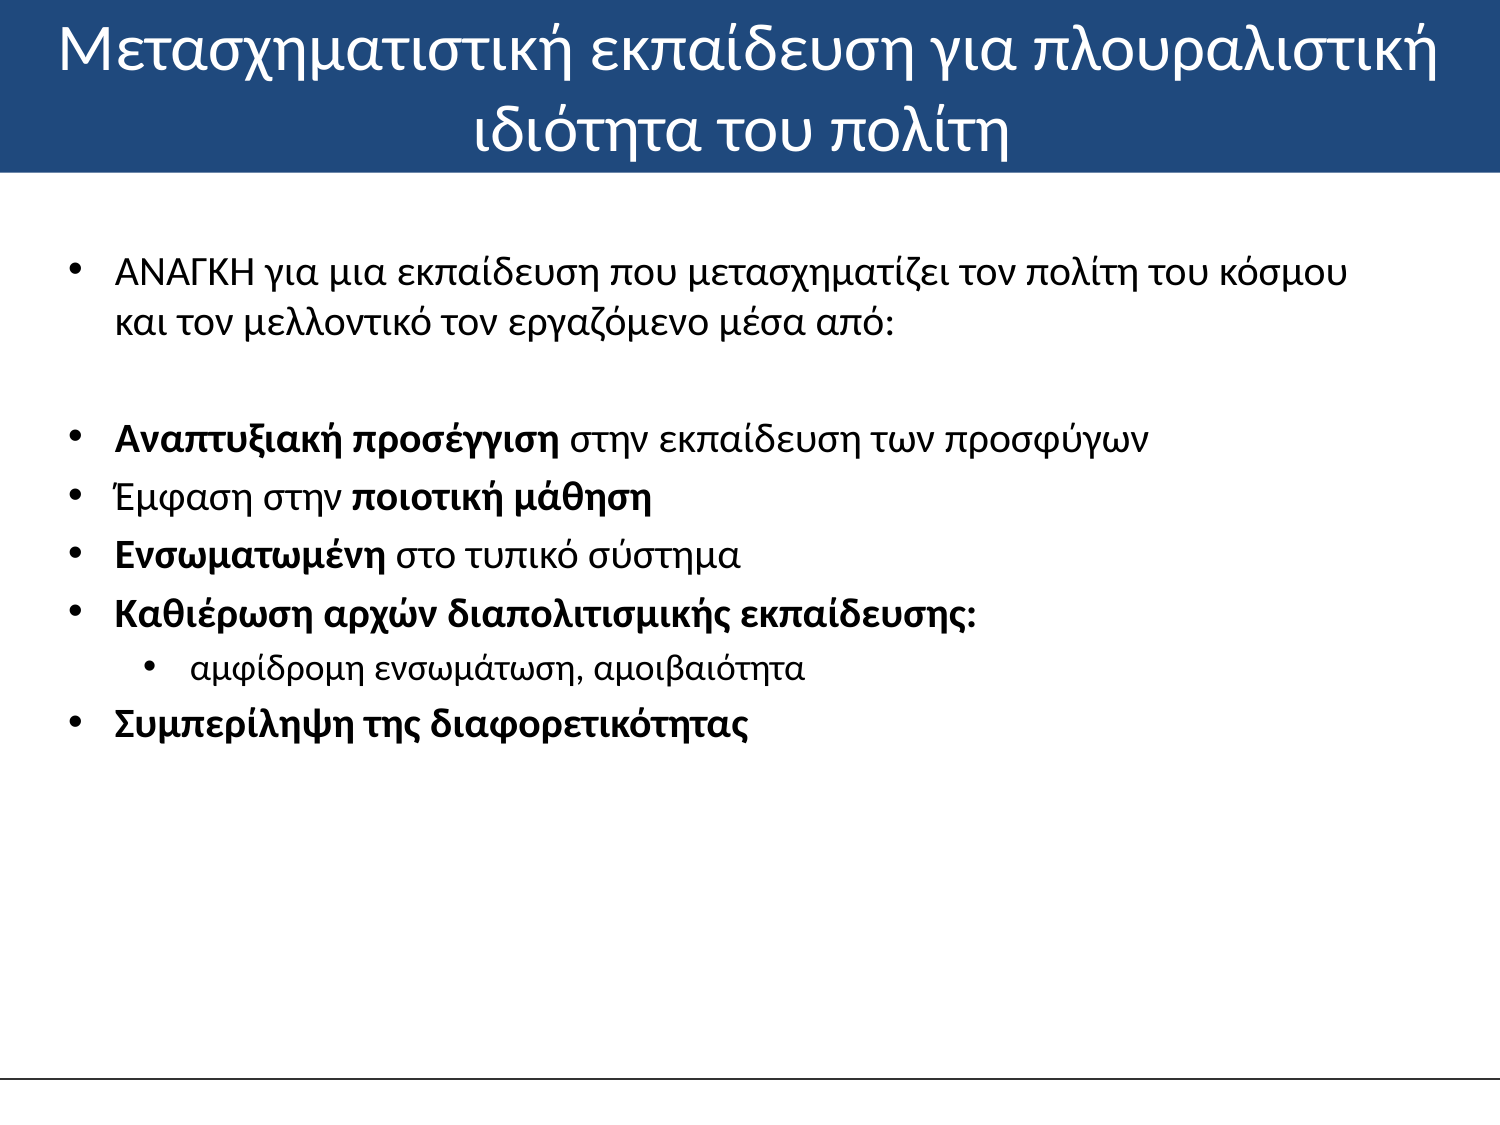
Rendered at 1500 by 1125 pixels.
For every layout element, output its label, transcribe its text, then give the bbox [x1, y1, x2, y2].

subtitle ΑΝΑΓΚΗ για μια εκπαίδευση που μετασχηματίζει τον πολίτη του κόσμου και τον μελλοντικό τον εργαζόμενο μέσα από: Αναπτυξιακή προσέγγιση στην εκπαίδευση των προσφύγων Έμφαση στην ποιοτική μάθηση Ενσωματωμένη στο τυπικό σύστημα Καθιέρωση αρχών διαπολιτισμικής εκπαίδευσης: αμφίδρομη ενσωμάτωση, αμοιβαιότητα Συμπερίληψη της διαφορετικότητας [53, 236, 1365, 1075]
title Μετασχηματιστική εκπαίδευση για πλουραλιστική ιδιότητα του πολίτη [0, 0, 1500, 173]
